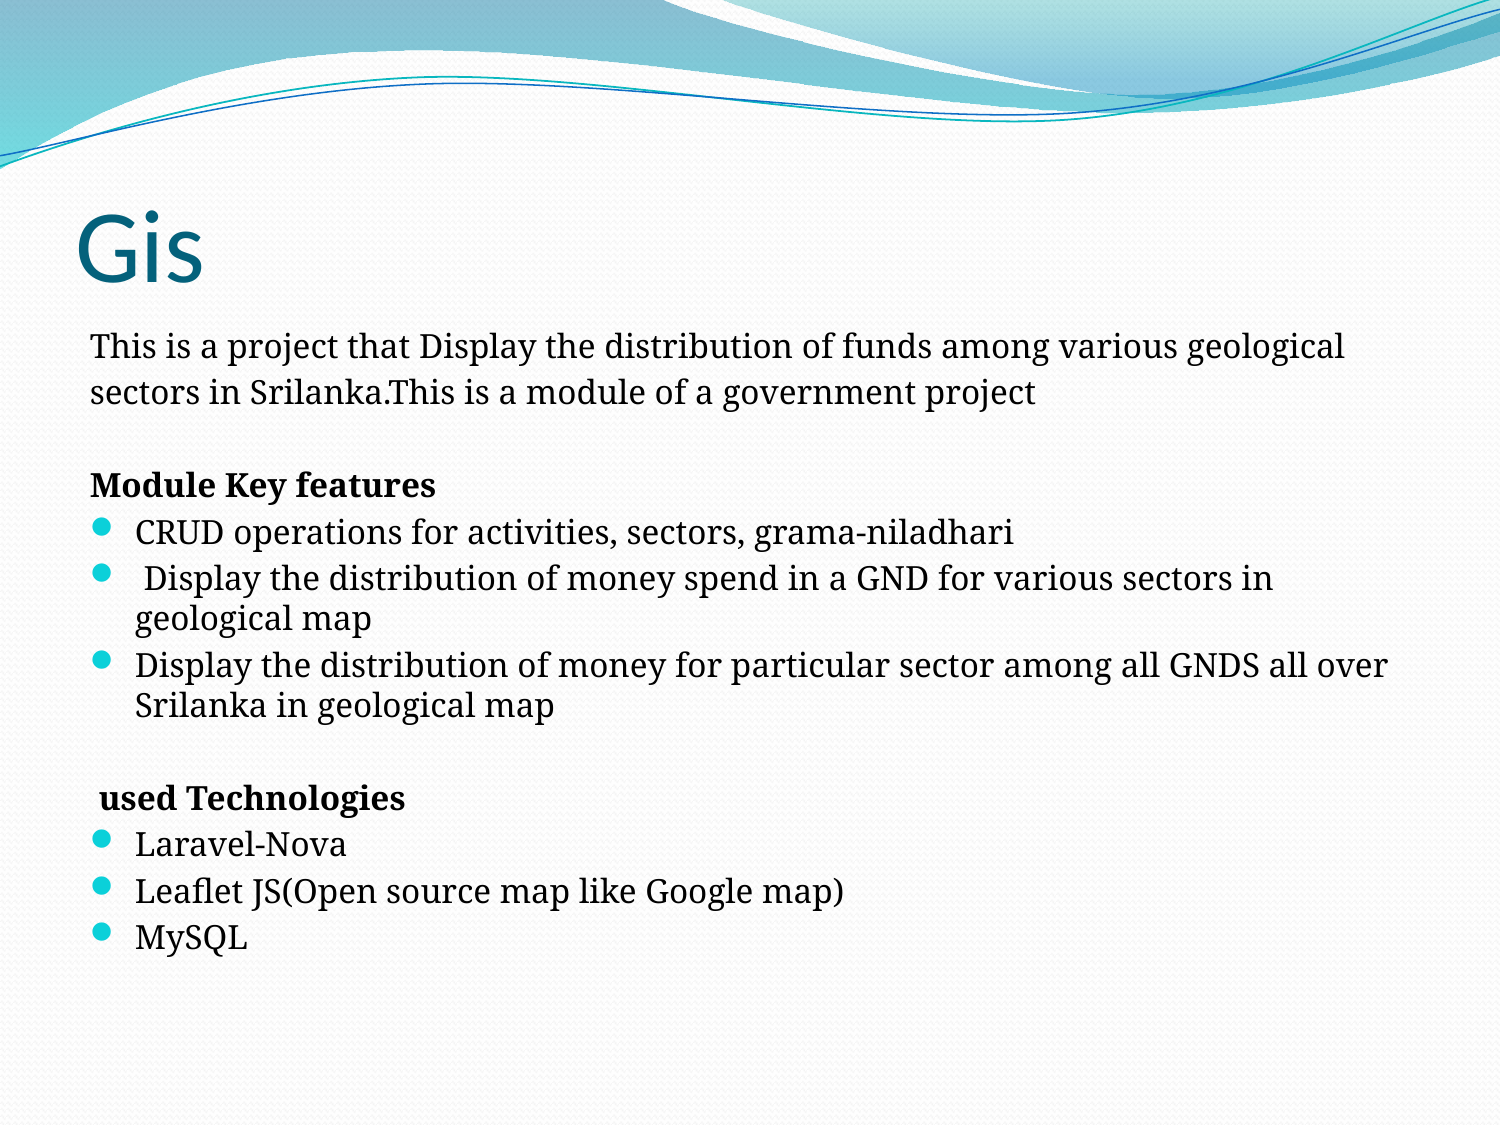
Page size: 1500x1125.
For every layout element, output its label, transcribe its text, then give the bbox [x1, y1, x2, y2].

list This is a project that Display the distribution of funds among various geological sectors in Srilanka.This is a module of a government project Module Key features CRUD operations for activities, sectors, grama-niladhari Display the distribution of money spend in a GND for various sectors in geological map Display the distribution of money for particular sector among all GNDS all over Srilanka in geological map used Technologies Laravel-Nova Leaflet JS(Open source map like Google map) MySQL [75, 317, 1425, 1038]
title Gis [75, 115, 1425, 303]
